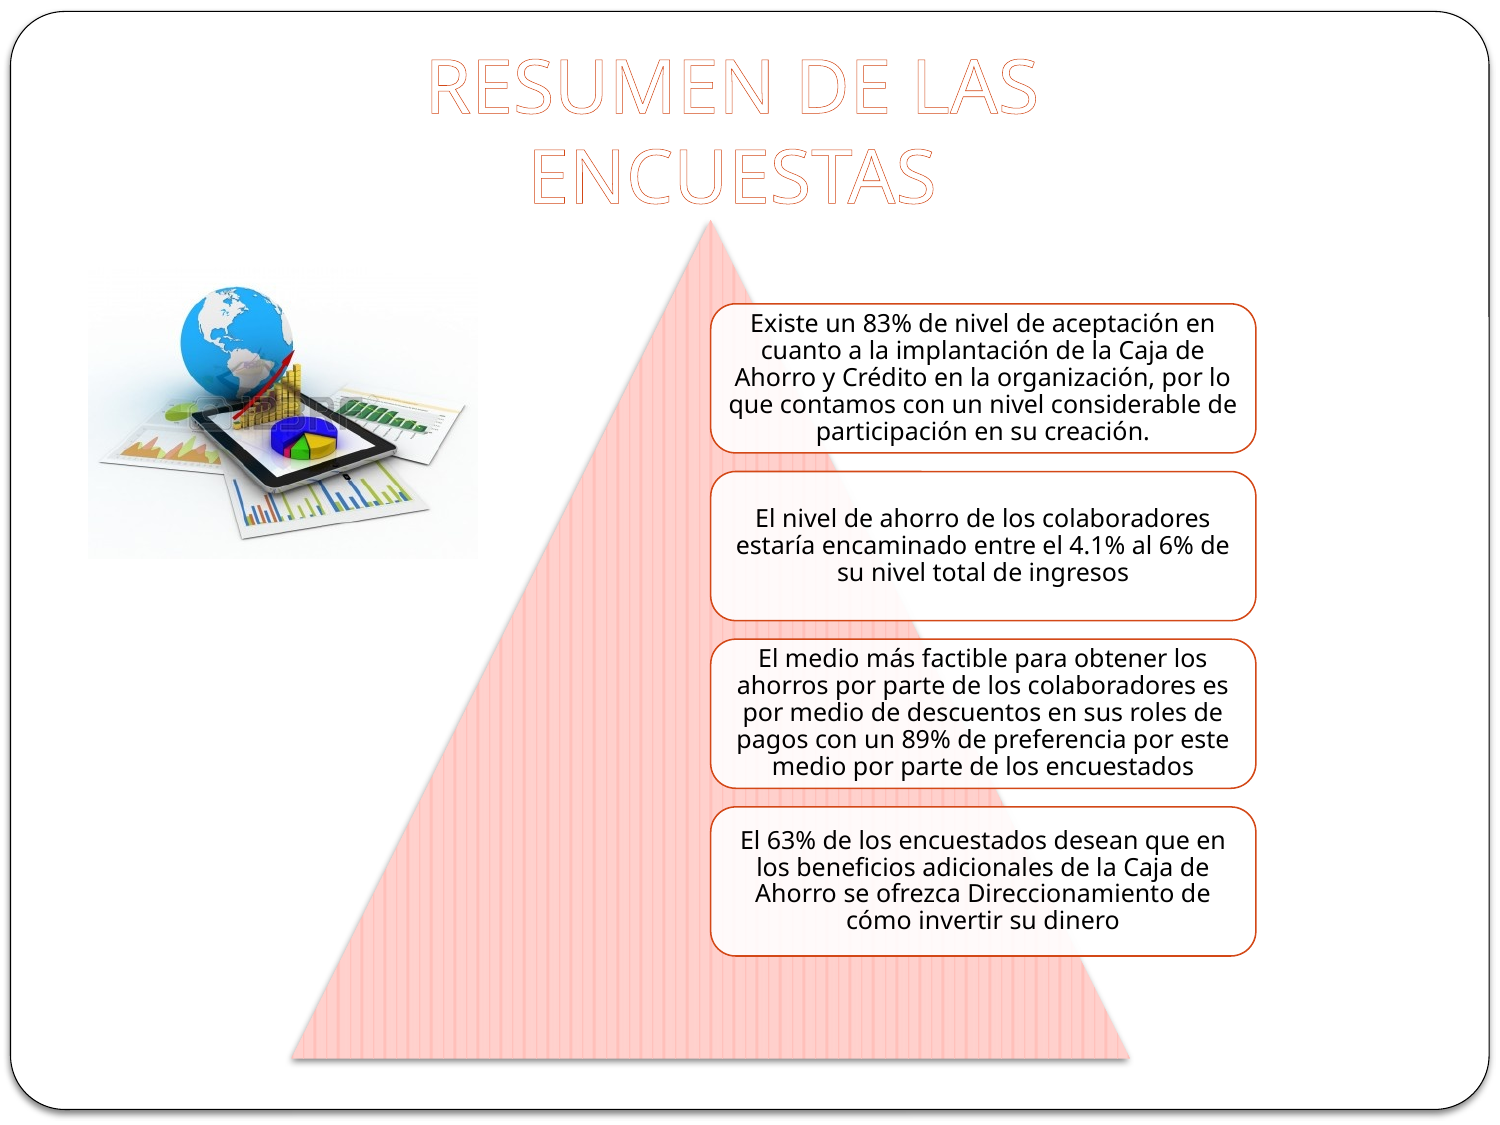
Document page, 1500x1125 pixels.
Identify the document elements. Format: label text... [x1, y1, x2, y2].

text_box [241, 219, 1306, 1059]
picture [88, 266, 478, 559]
text_box RESUMEN DE LAS ENCUESTAS [112, 30, 1353, 226]
